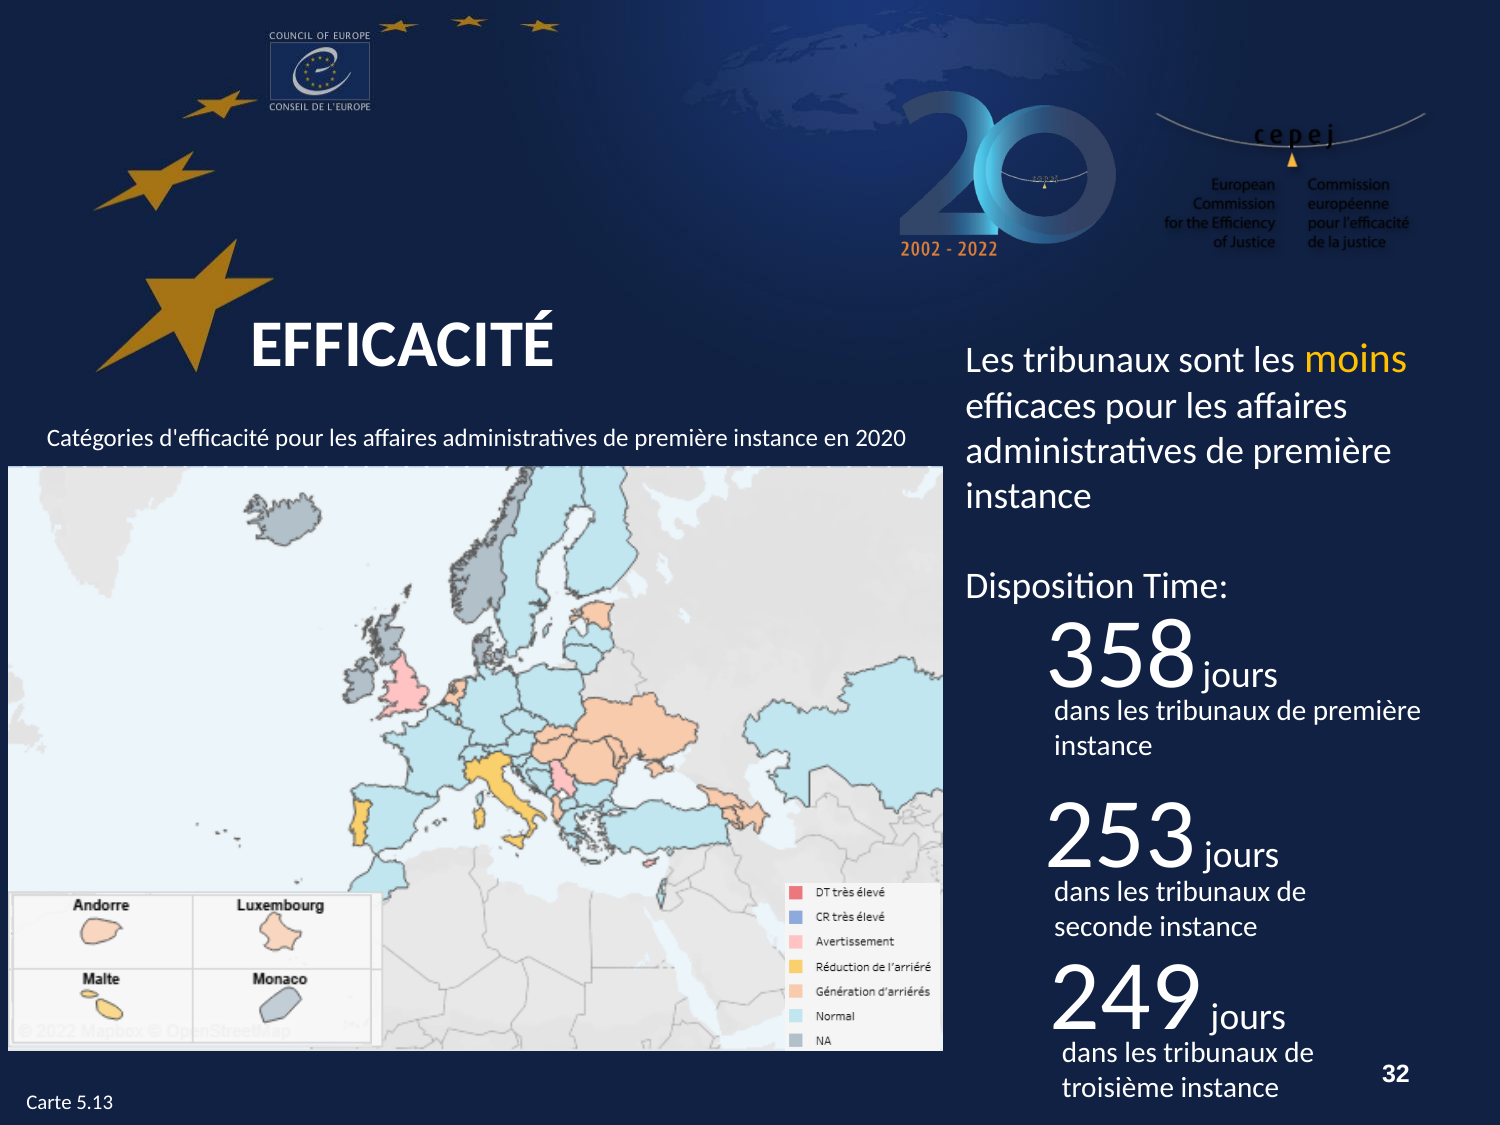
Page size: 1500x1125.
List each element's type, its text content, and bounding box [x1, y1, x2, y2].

text_box EFFICACITÉ [233, 289, 1427, 392]
text_box Les tribunaux sont les moins efficaces pour les affaires administratives de première instance Disposition Time: [949, 367, 1500, 571]
slide_number 32 [1074, 1081, 1425, 1103]
text_box Catégories d'efficacité pour les affaires administratives de première instance en 2020 [30, 417, 941, 457]
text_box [7, 466, 943, 1052]
picture [0, 0, 1500, 1125]
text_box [984, 576, 1456, 1073]
text_box Carte 5.13 [9, 1075, 141, 1125]
